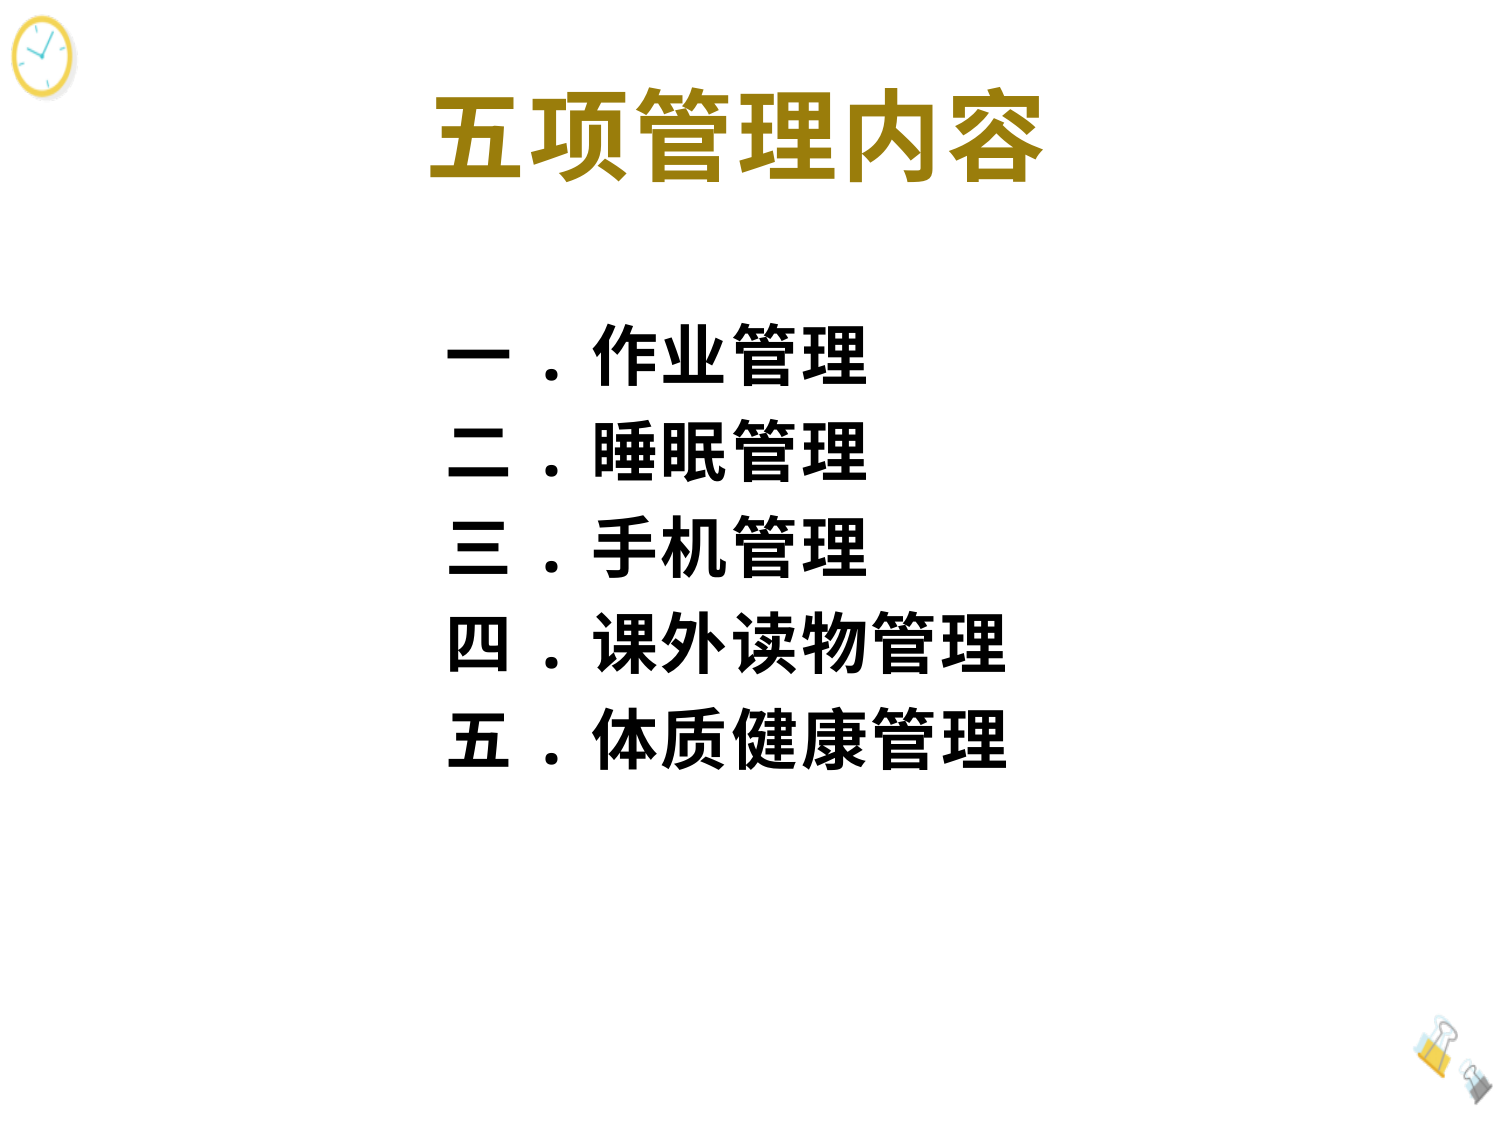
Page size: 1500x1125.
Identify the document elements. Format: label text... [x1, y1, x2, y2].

picture [0, 0, 89, 119]
text_box 五项管理内容 [410, 66, 1062, 202]
text_box 一.作业管理 二.睡眠管理 三.手机管理 四.课外读物管理 五.体质健康管理 [430, 290, 1137, 881]
picture [1411, 1006, 1500, 1125]
